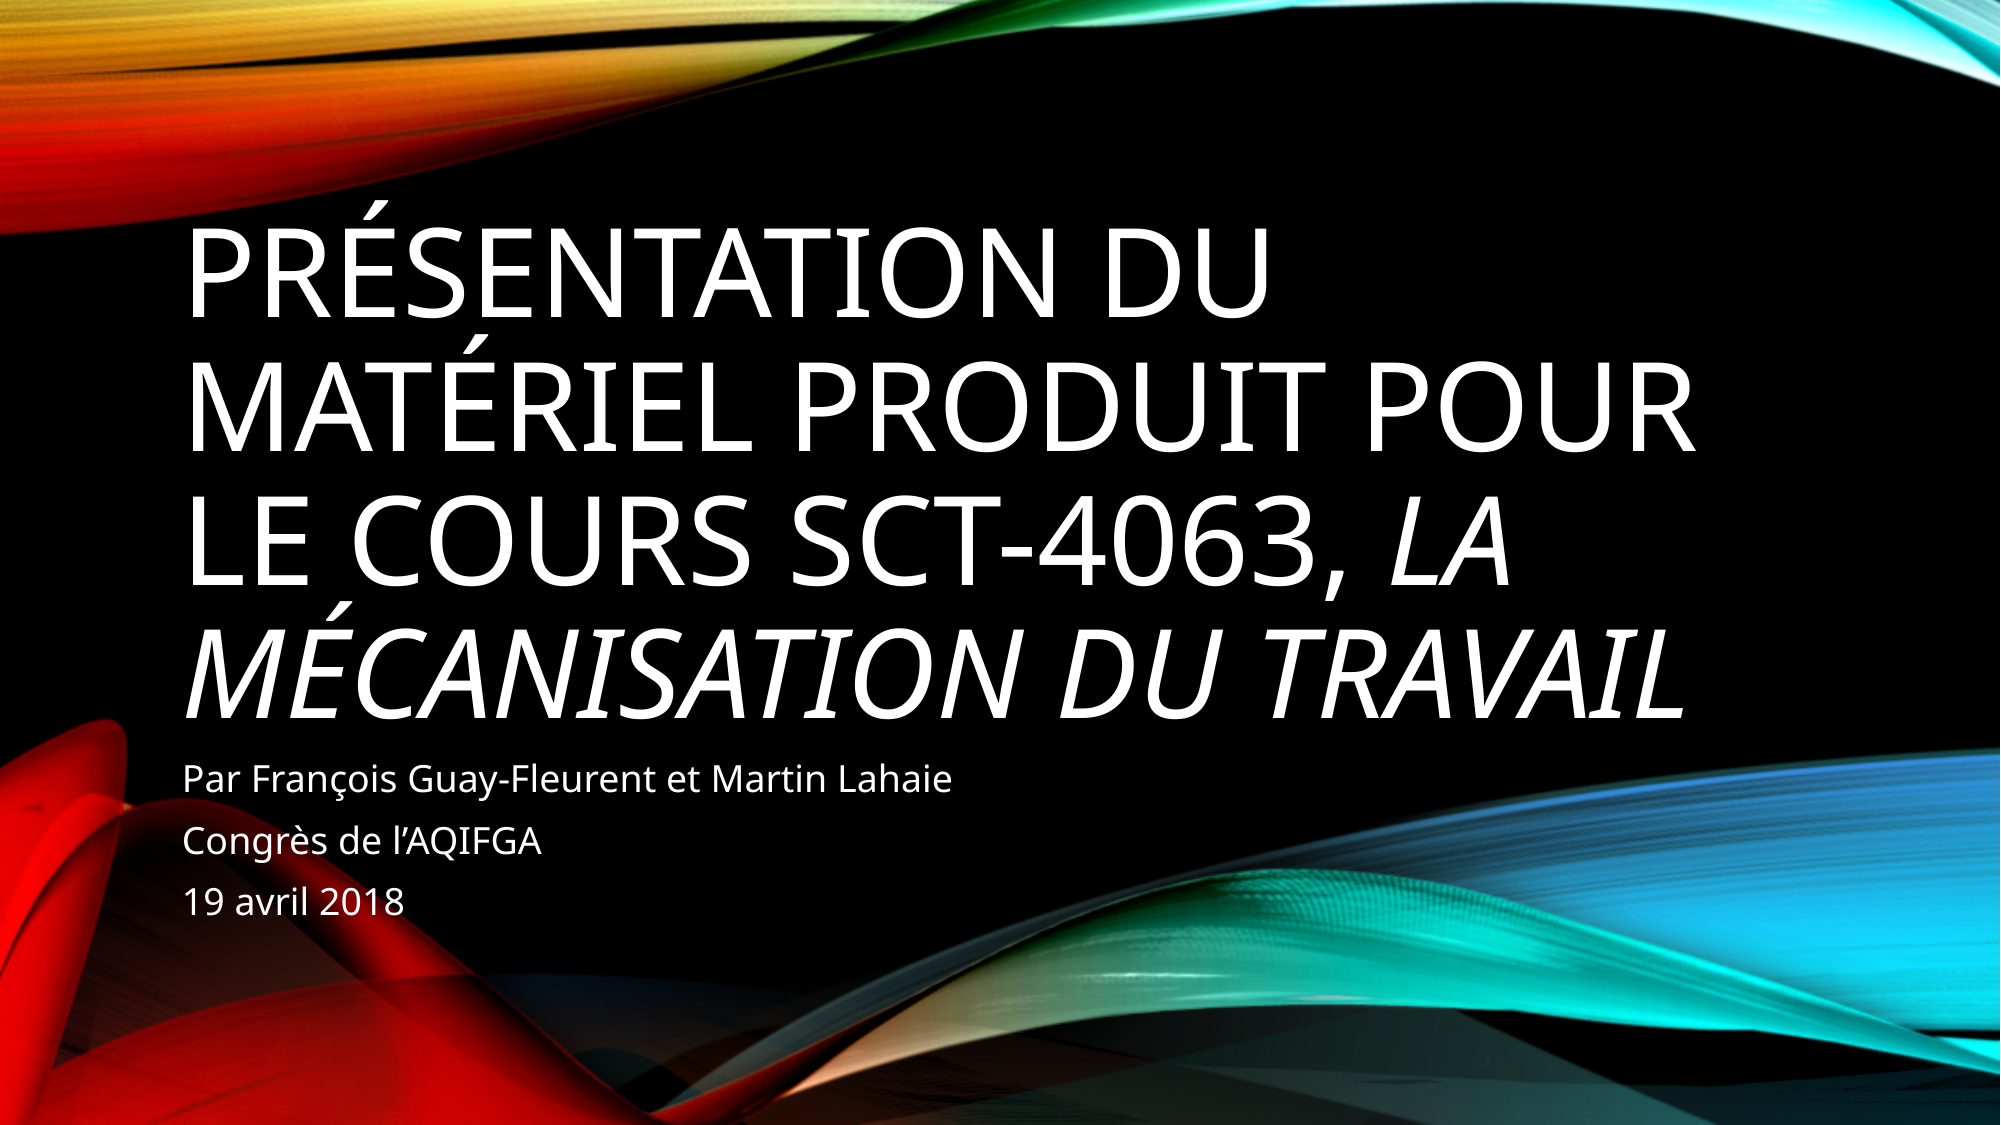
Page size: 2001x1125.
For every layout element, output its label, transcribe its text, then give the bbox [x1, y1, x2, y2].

title Présentation du matériel produit pour le cours SCT-4063, La mécanisation du travail [166, 203, 1794, 754]
subtitle Par François Guay-Fleurent et Martin Lahaie Congrès de l’AQIFGA 19 avril 2018 [166, 753, 1717, 1000]
picture [0, 0, 2000, 237]
picture [0, 717, 2000, 1125]
